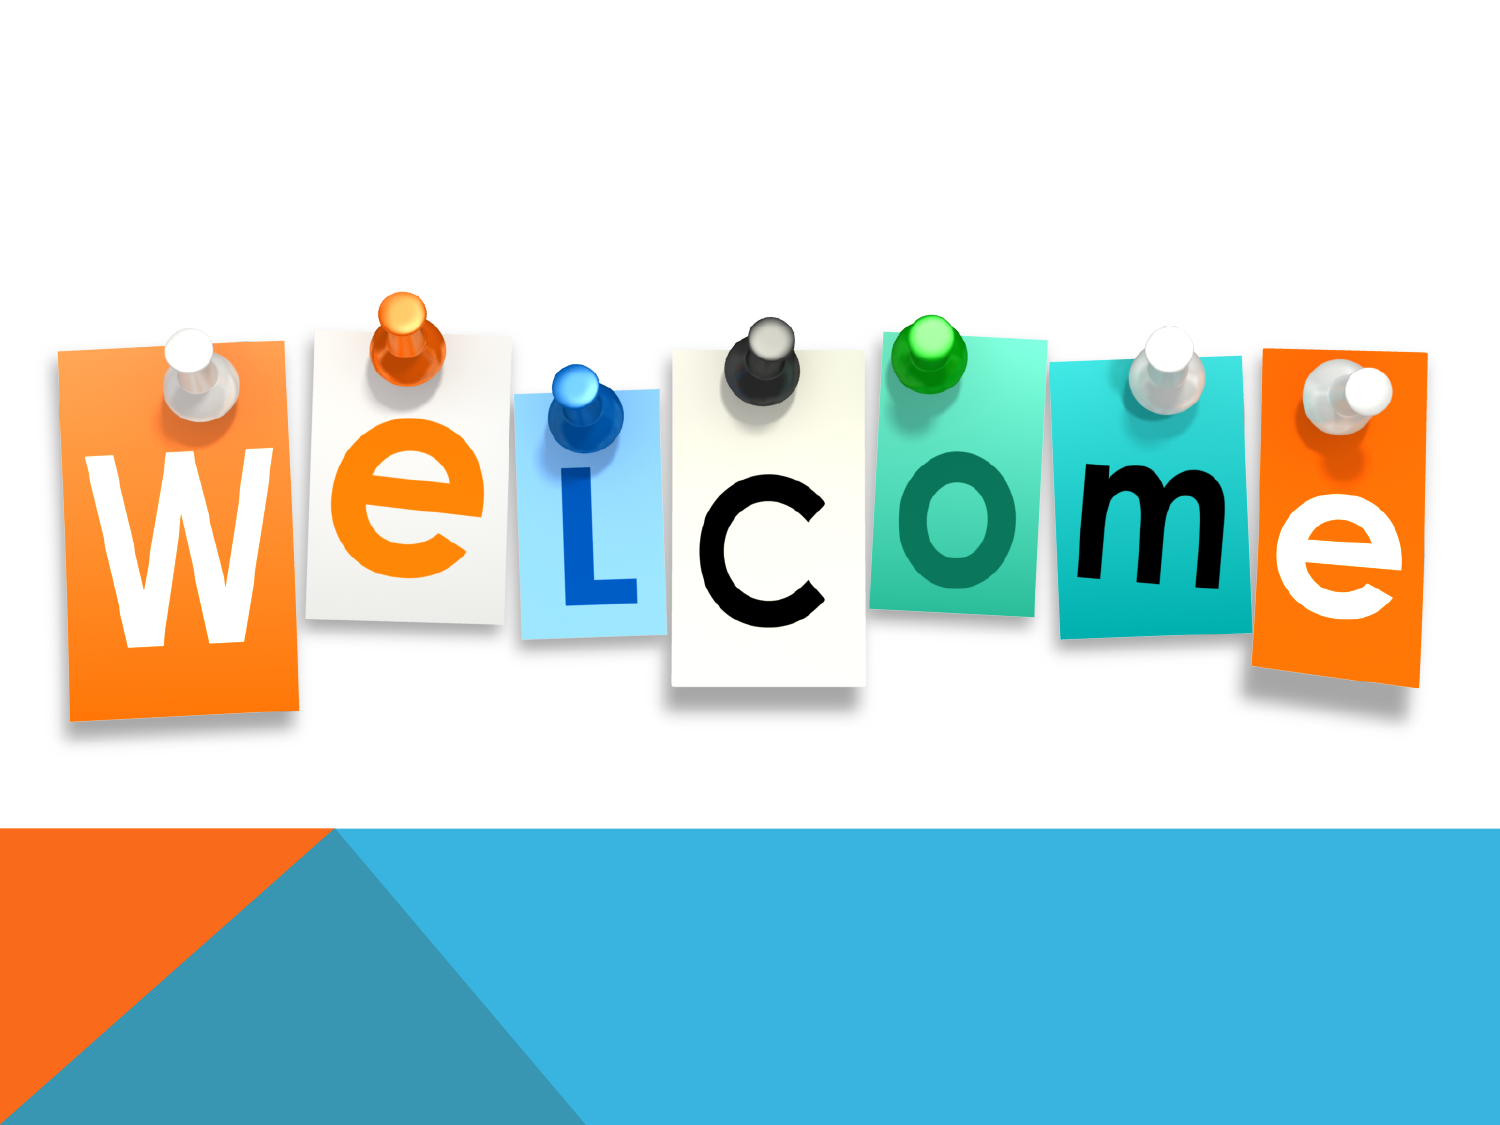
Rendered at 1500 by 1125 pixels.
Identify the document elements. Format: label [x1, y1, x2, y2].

picture [0, 280, 1500, 820]
